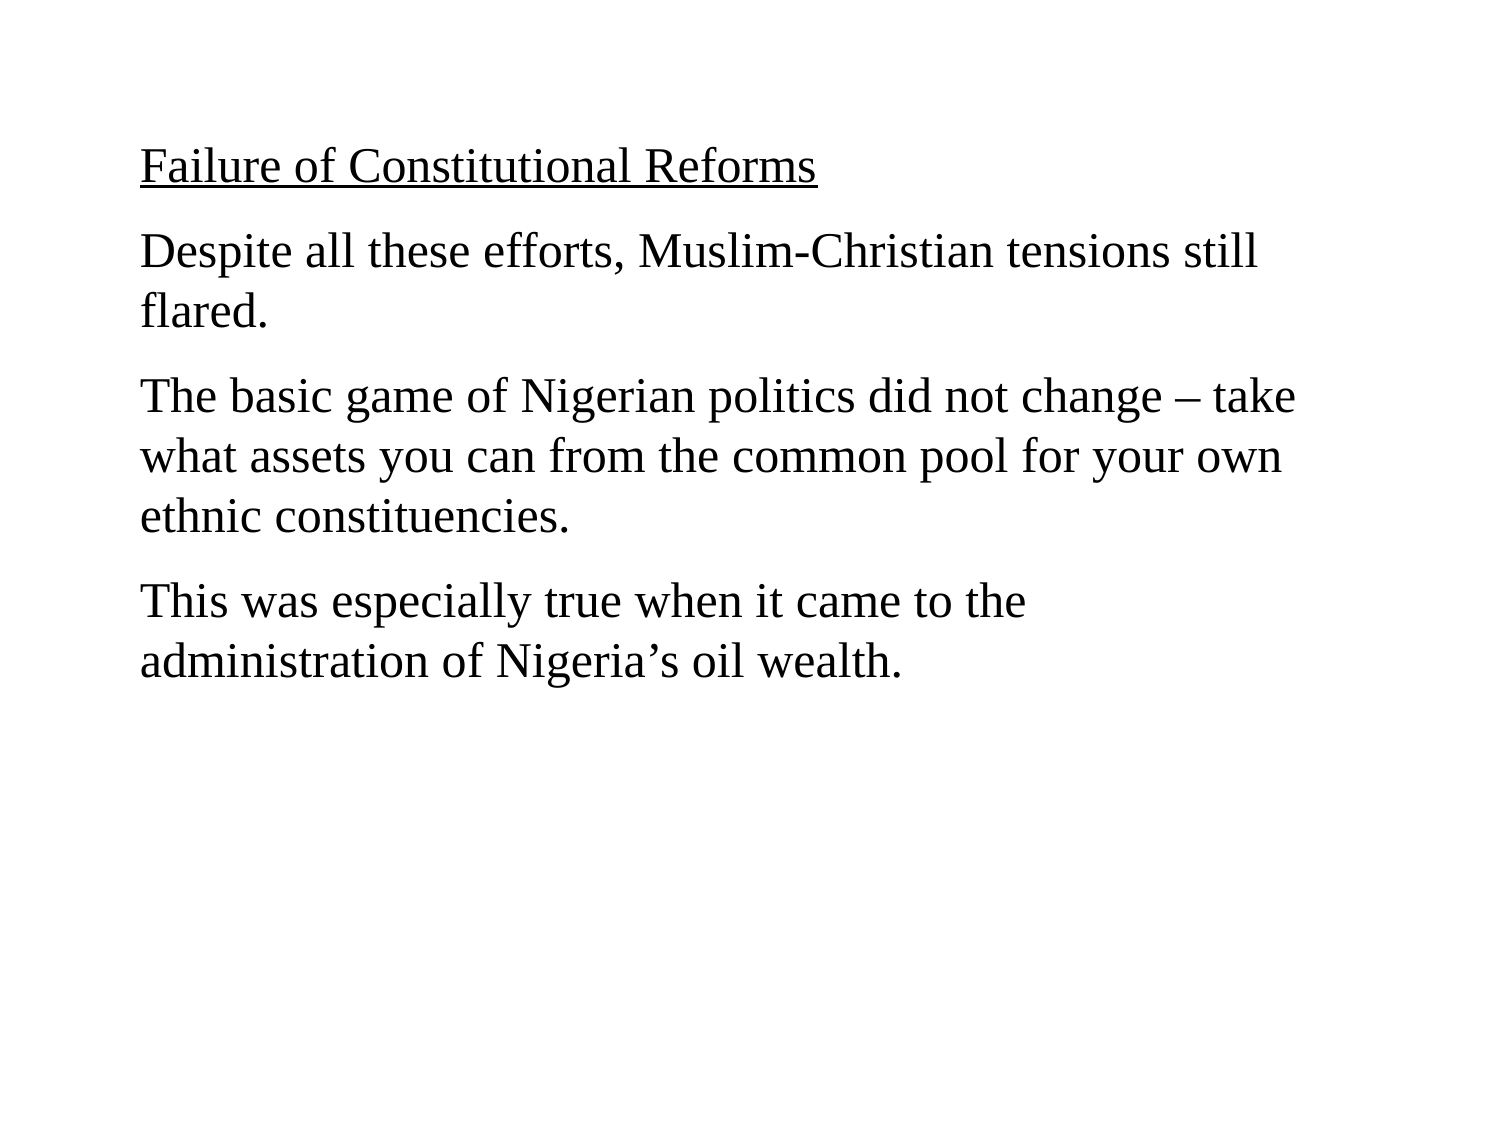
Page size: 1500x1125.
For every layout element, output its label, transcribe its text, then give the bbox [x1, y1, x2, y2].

text_box Failure of Constitutional Reforms Despite all these efforts, Muslim-Christian tensions still flared. The basic game of Nigerian politics did not change – take what assets you can from the common pool for your own ethnic constituencies. This was especially true when it came to the administration of Nigeria’s oil wealth. [124, 125, 1313, 695]
